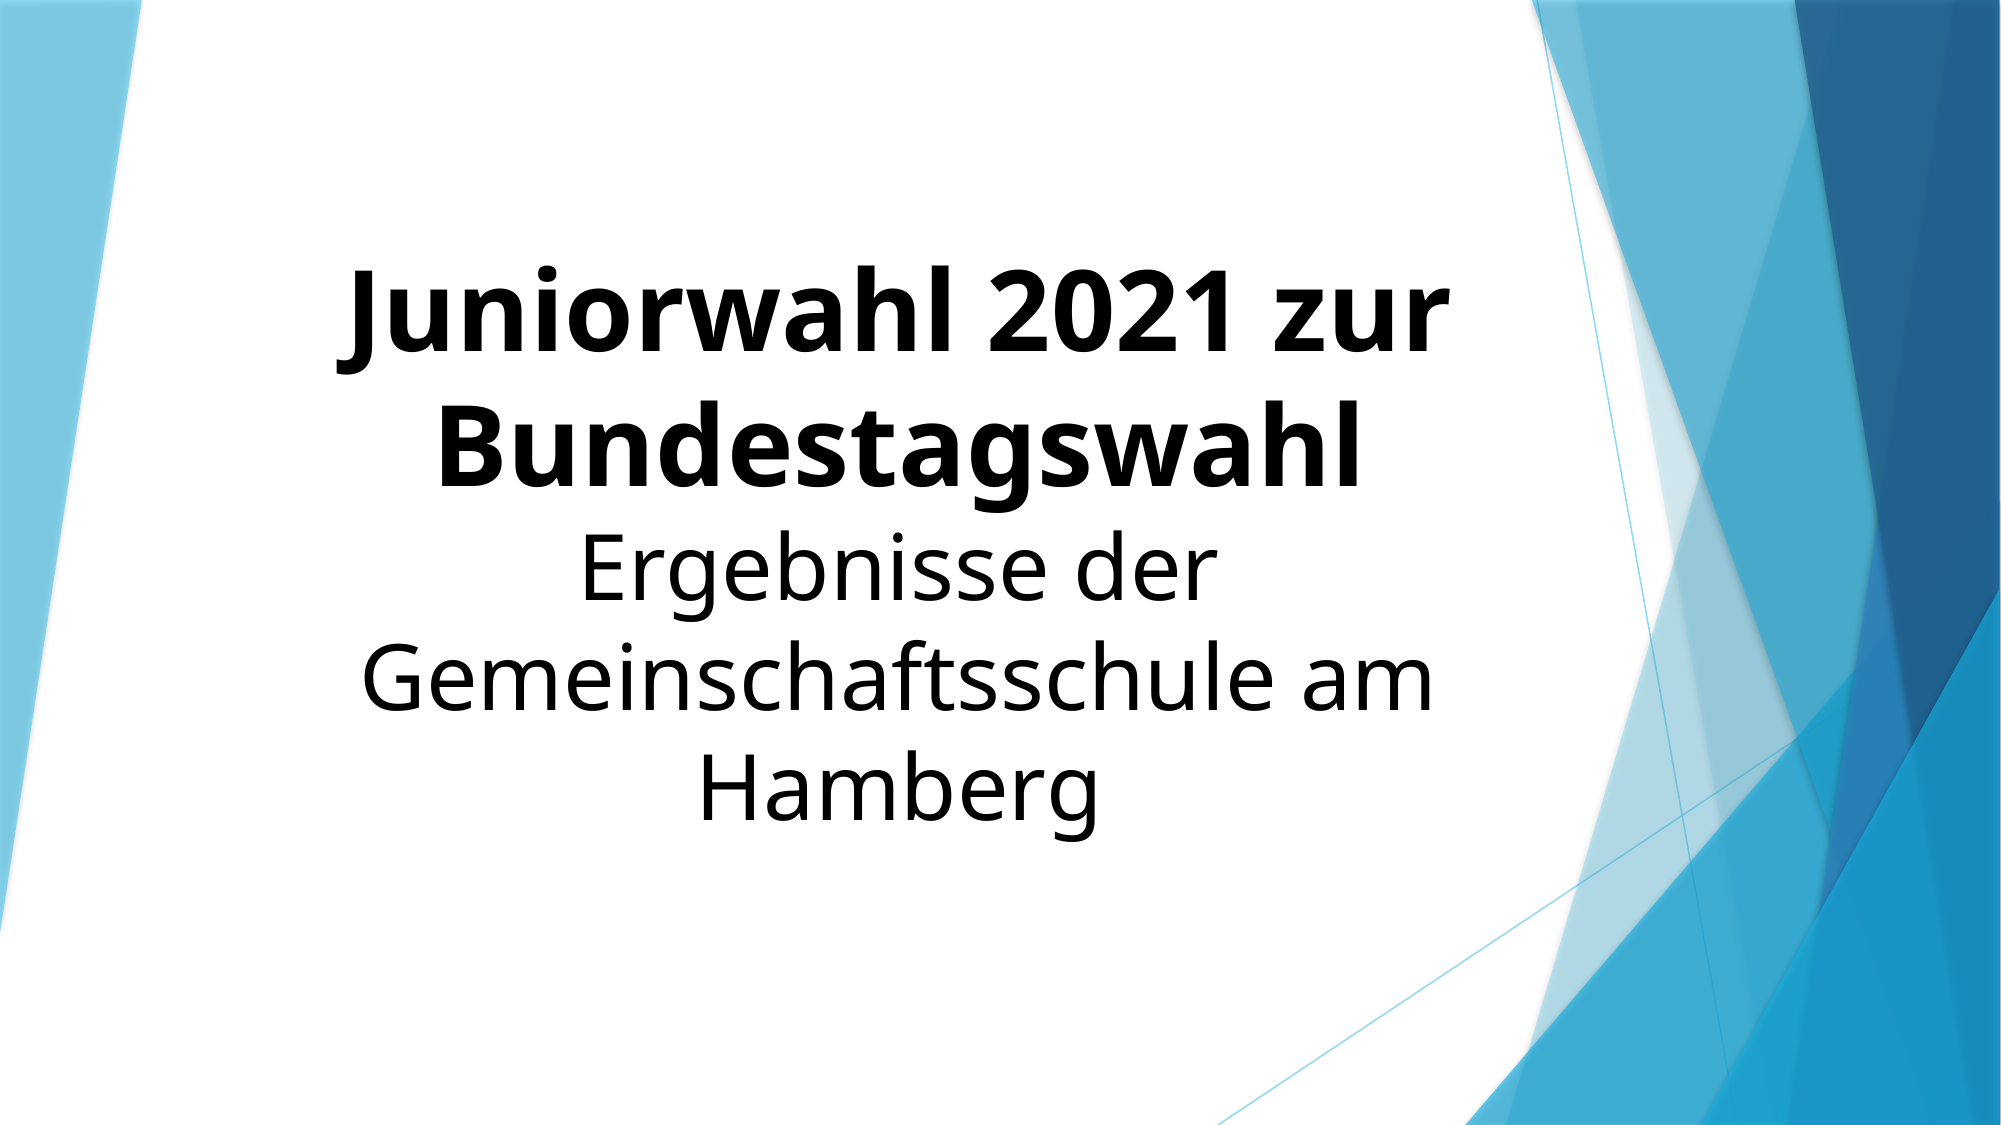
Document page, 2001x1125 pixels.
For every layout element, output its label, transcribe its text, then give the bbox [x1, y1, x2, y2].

text_box Juniorwahl 2021 zur Bundestagswahl Ergebnisse der Gemeinschaftsschule am Hamberg [230, 231, 1569, 847]
